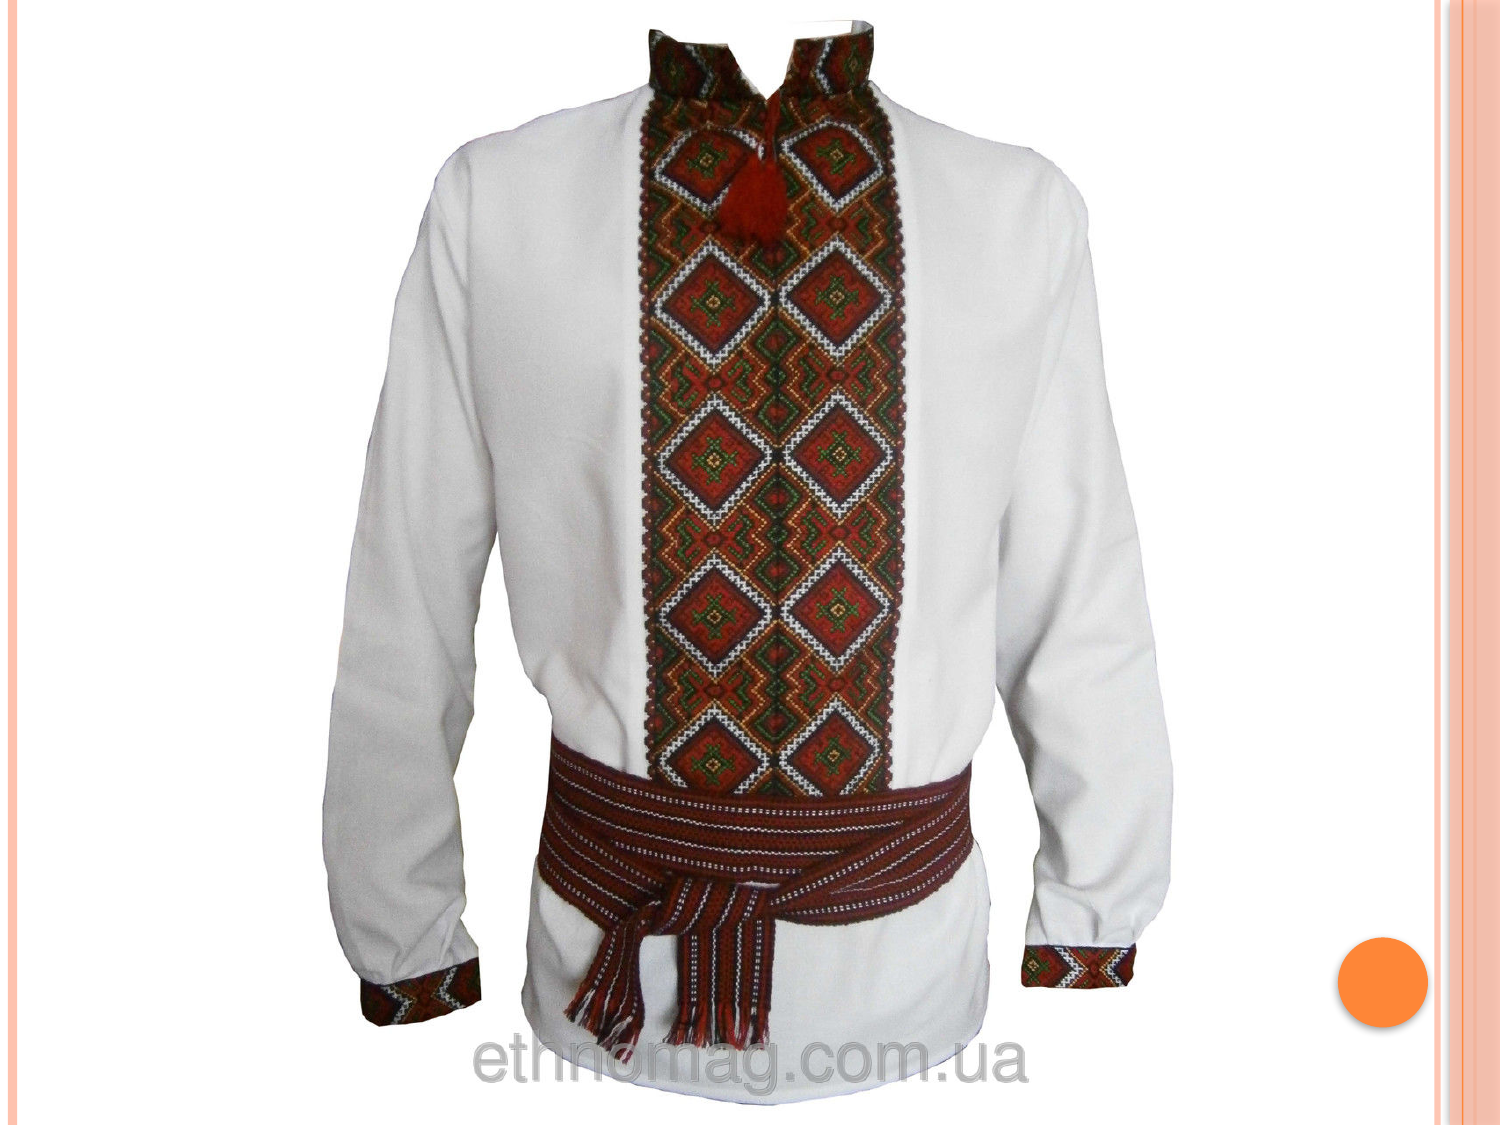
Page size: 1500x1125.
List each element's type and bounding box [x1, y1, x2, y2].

picture [299, 0, 1201, 1125]
